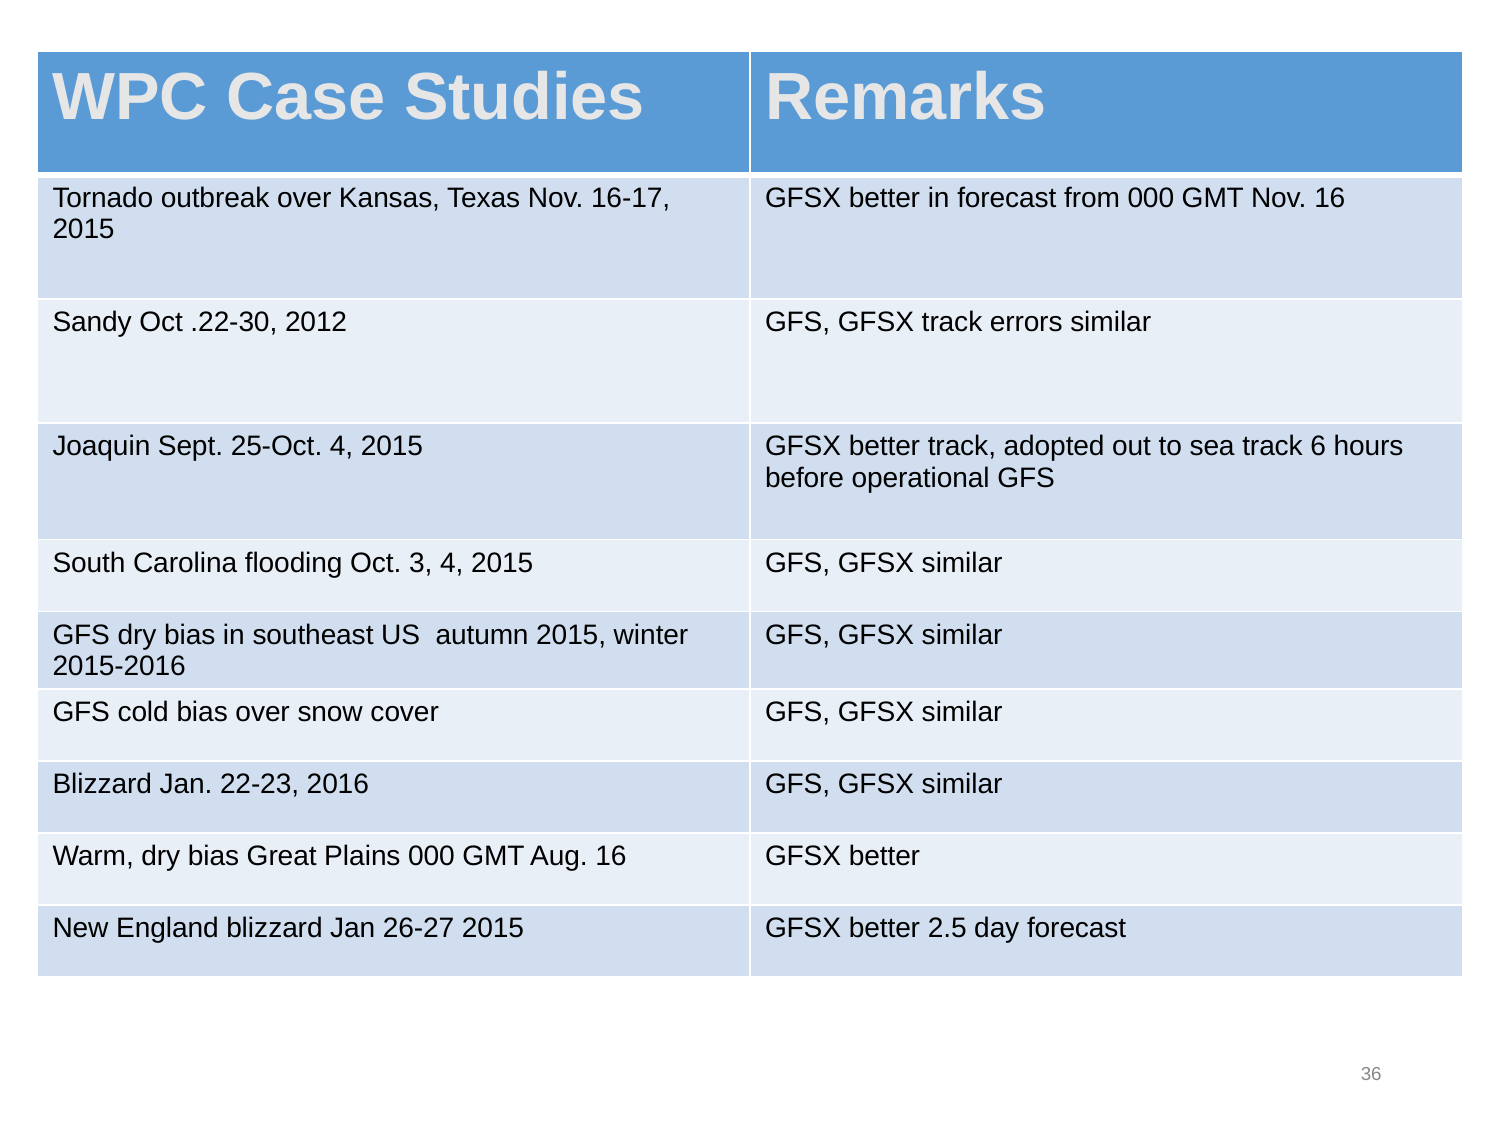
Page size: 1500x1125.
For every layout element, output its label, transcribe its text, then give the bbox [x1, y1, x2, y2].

table_cell Blizzard Jan. 22-23, 2016 [38, 762, 749, 832]
table_cell GFS, GFSX similar [751, 690, 1462, 760]
table_cell Sandy Oct .22-30, 2012 [38, 300, 749, 422]
table_cell GFS dry bias in southeast US autumn 2015, winter 2015-2016 [38, 612, 749, 688]
table_cell GFSX better [751, 834, 1462, 904]
table_cell Joaquin Sept. 25-Oct. 4, 2015 [38, 424, 749, 539]
table_cell New England blizzard Jan 26-27 2015 [38, 906, 749, 976]
table_cell GFSX better in forecast from 000 GMT Nov. 16 [751, 178, 1462, 298]
table_cell GFSX better 2.5 day forecast [751, 906, 1462, 976]
table_cell GFSX better track, adopted out to sea track 6 hours before operational GFS [751, 424, 1462, 539]
table_cell Tornado outbreak over Kansas, Texas Nov. 16-17, 2015 [38, 178, 749, 298]
table_cell GFS, GFSX similar [751, 540, 1462, 611]
table_cell GFS, GFSX similar [751, 762, 1462, 832]
table_header Remarks [751, 52, 1462, 172]
table_header WPC Case Studies [38, 52, 749, 172]
table_cell GFS, GFSX track errors similar [751, 300, 1462, 422]
table_cell South Carolina flooding Oct. 3, 4, 2015 [38, 540, 749, 611]
slide_number 36 [1059, 1042, 1397, 1103]
table_cell Warm, dry bias Great Plains 000 GMT Aug. 16 [38, 834, 749, 904]
table_cell GFS cold bias over snow cover [38, 690, 749, 760]
table_cell GFS, GFSX similar [751, 612, 1462, 688]
